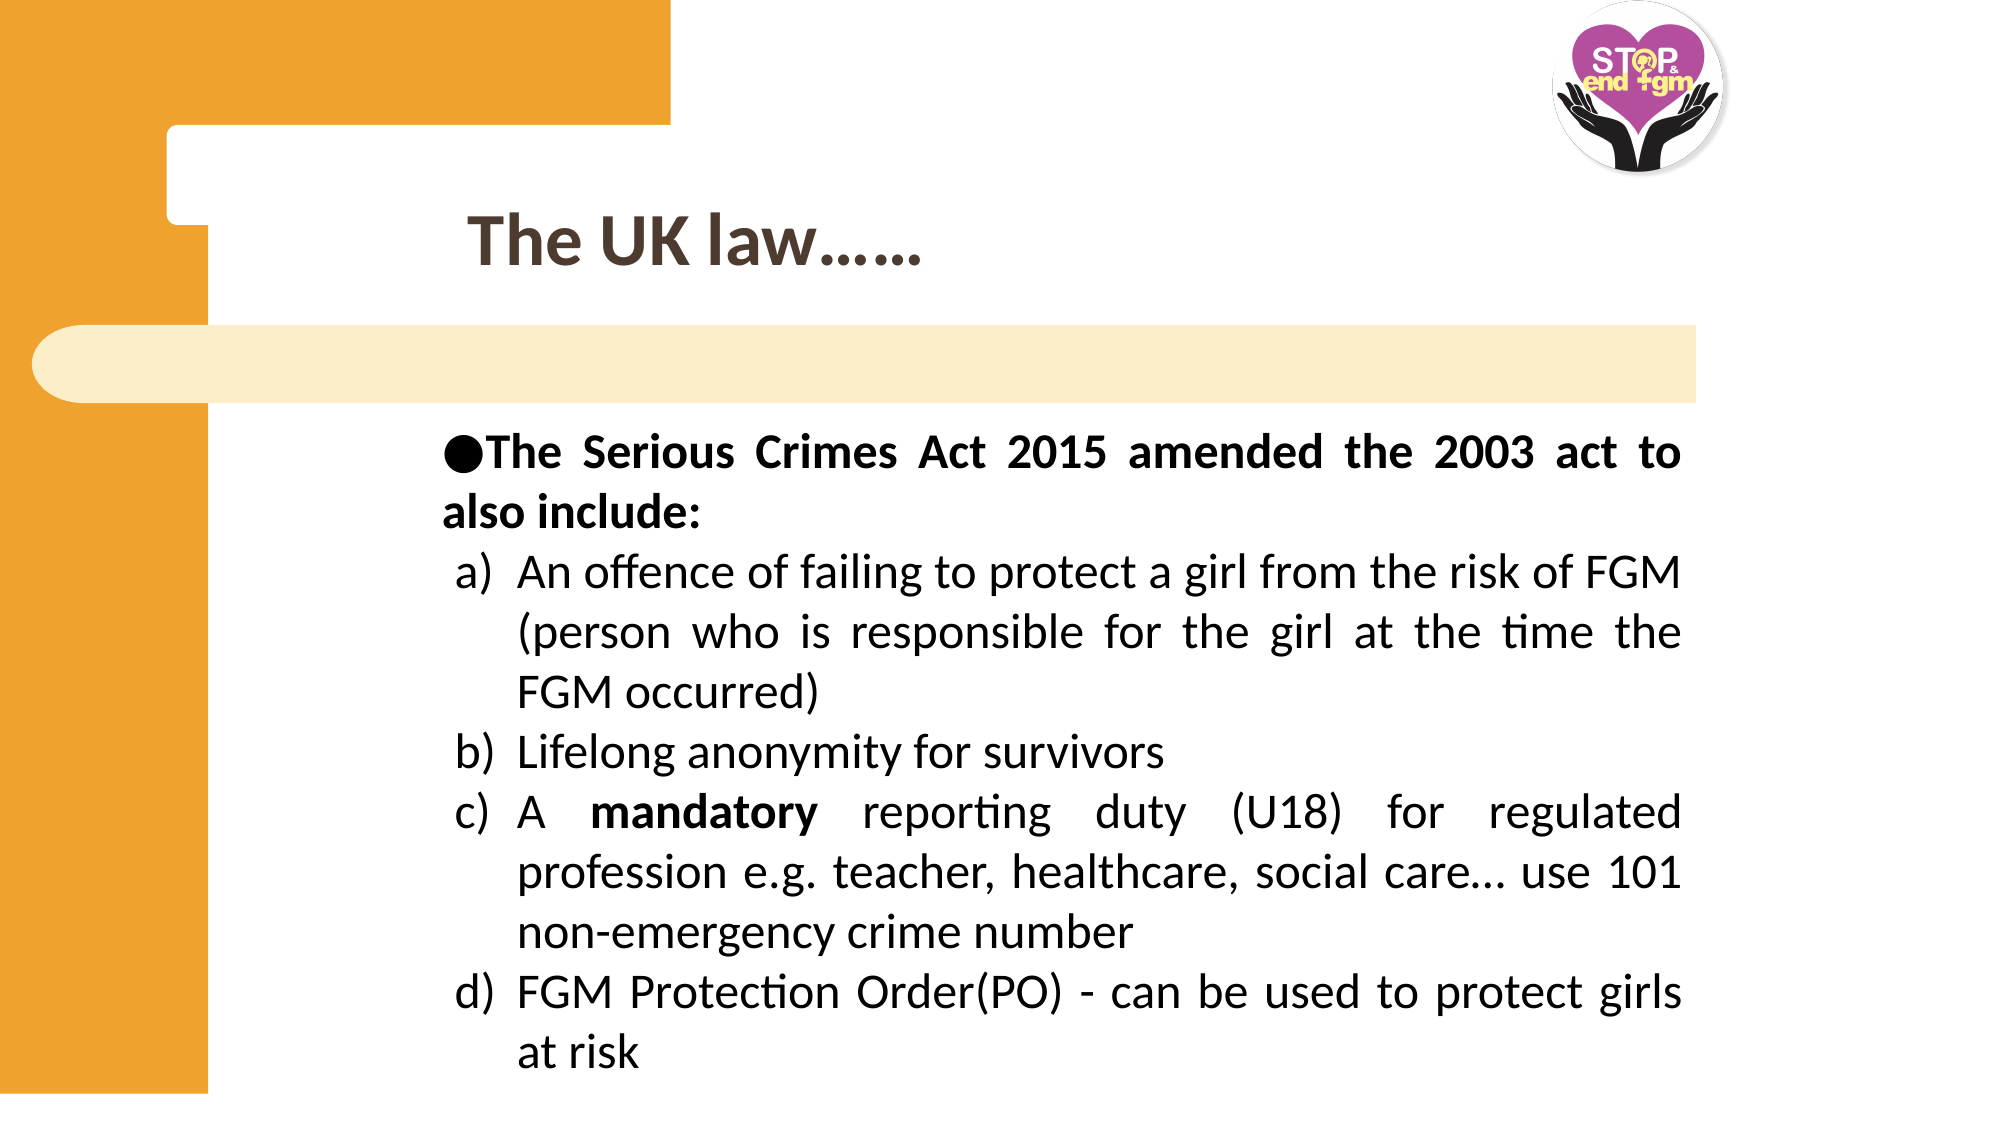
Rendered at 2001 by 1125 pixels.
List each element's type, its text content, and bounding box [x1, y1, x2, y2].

picture [1550, 0, 1733, 181]
title The UK law…… [452, 101, 1766, 290]
list The Serious Crimes Act 2015 amended the 2003 act to also include: An offence of failing to protect a girl from the risk of FGM (person who is responsible for the girl at the time the FGM occurred) Lifelong anonymity for survivors A mandatory reporting duty (U18) for regulated profession e.g. teacher, healthcare, social care… use 101 non-emergency crime number FGM Protection Order(PO) - can be used to protect girls at risk [426, 410, 1699, 1099]
